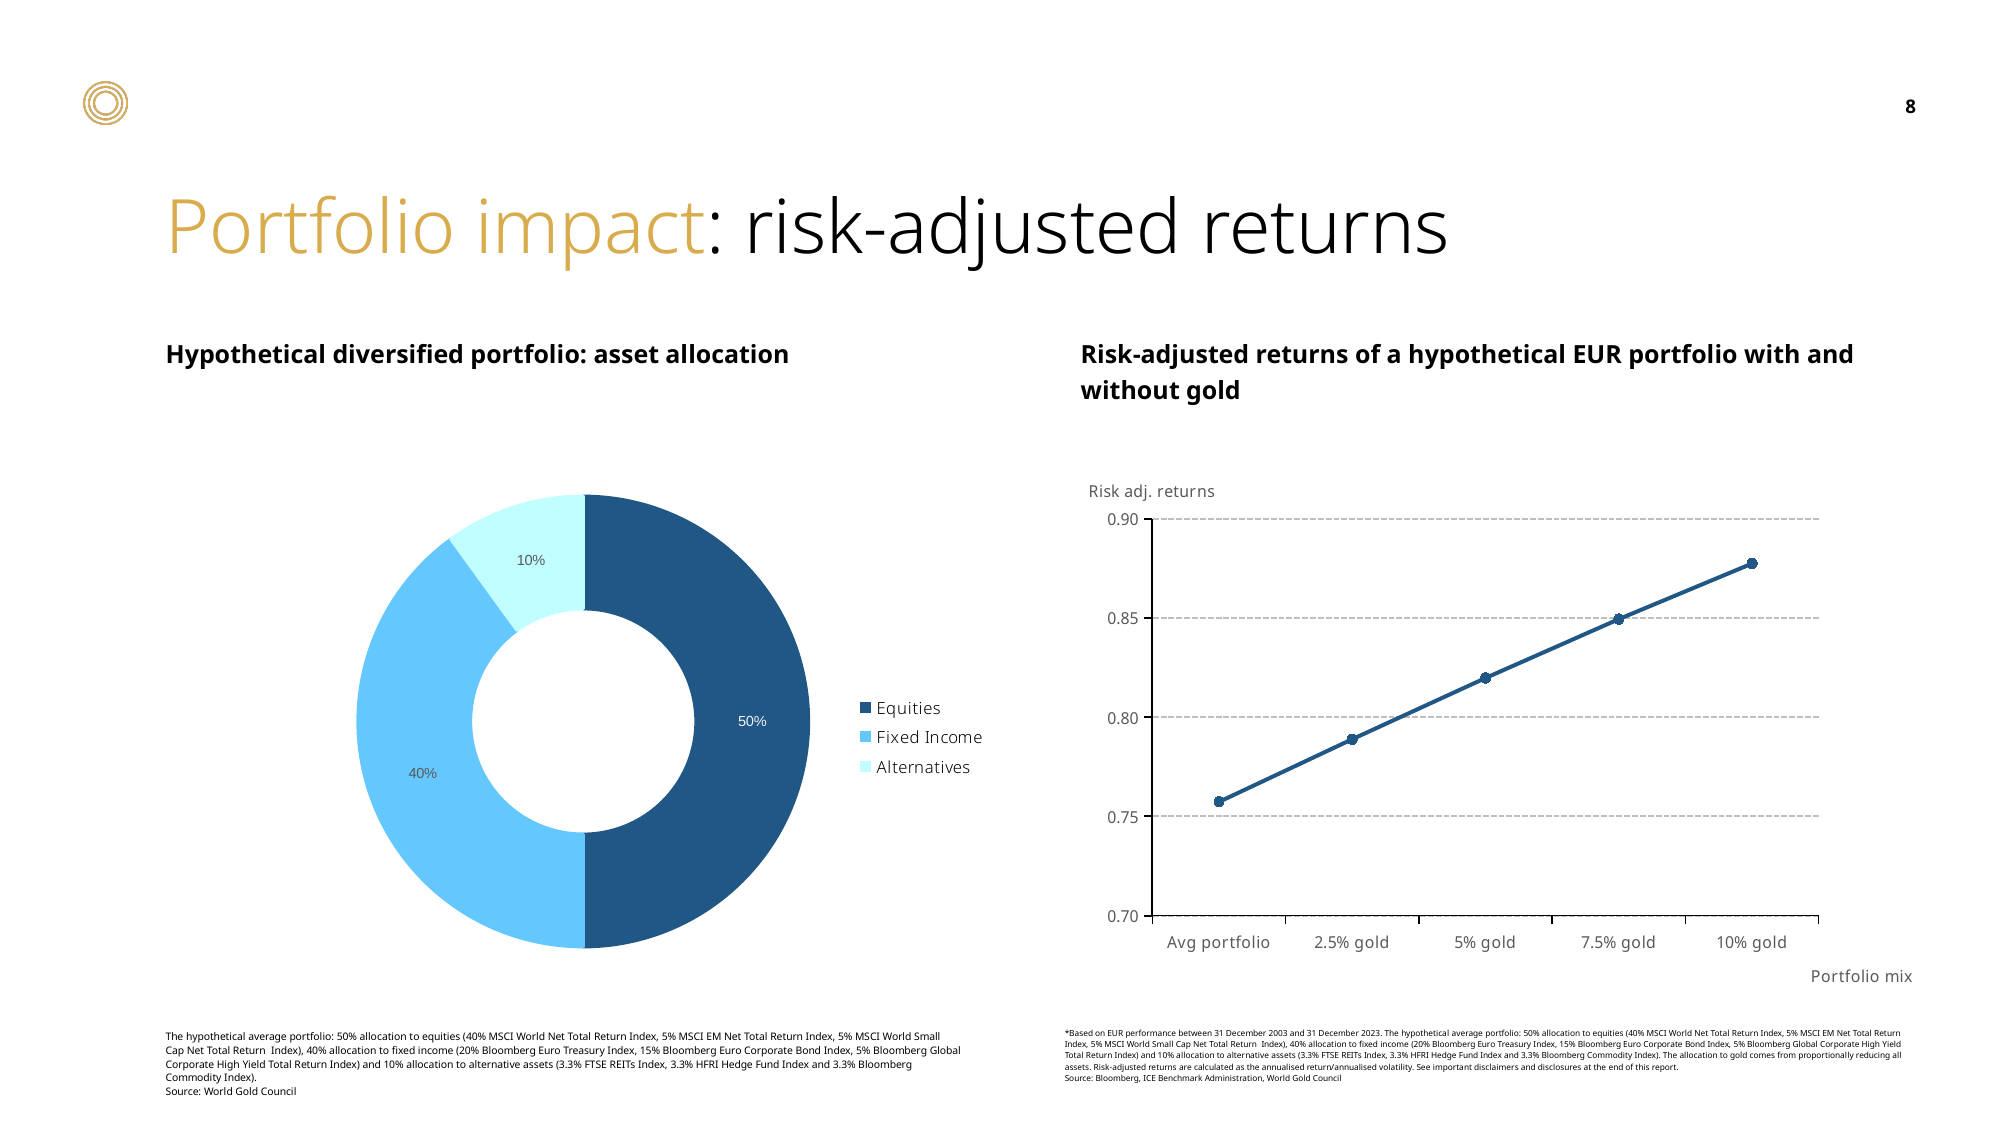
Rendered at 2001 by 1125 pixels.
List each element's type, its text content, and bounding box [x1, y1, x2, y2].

list Risk-adjusted returns of a hypothetical EUR portfolio with and without gold [1080, 333, 1917, 469]
list Hypothetical diversified portfolio: asset allocation [165, 333, 1002, 475]
title Portfolio impact: risk-adjusted returns [165, 126, 1916, 270]
chart [1080, 469, 1917, 992]
picture [83, 81, 128, 125]
chart [165, 475, 1002, 999]
text_box *Based on EUR performance between 31 December 2003 and 31 December 2023. The hypothetical average portfolio: 50% allocation to equities (40% MSCI World Net Total Return Index, 5% MSCI EM Net Total Return Index, 5% MSCI World Small Cap Net Total Return Index), 40% allocation to fixed income (20% Bloomberg Euro Treasury Index, 15% Bloomberg Euro Corporate Bond Index, 5% Bloomberg Global Corporate High Yield Total Return Index) and 10% allocation to alternative assets (3.3% FTSE REITs Index, 3.3% HFRI Hedge Fund Index and 3.3% Bloomberg Commodity Index). The allocation to gold comes from proportionally reducing all assets. Risk-adjusted returns are calculated as the annualised return/annualised volatility. See important disclaimers and disclosures at the end of this report. Source: Bloomberg, ICE Benchmark Administration, World Gold Council [1064, 1027, 1916, 1112]
slide_number 8 [1862, 94, 1917, 126]
list The hypothetical average portfolio: 50% allocation to equities (40% MSCI World Net Total Return Index, 5% MSCI EM Net Total Return Index, 5% MSCI World Small Cap Net Total Return Index), 40% allocation to fixed income (20% Bloomberg Euro Treasury Index, 15% Bloomberg Euro Corporate Bond Index, 5% Bloomberg Global Corporate High Yield Total Return Index) and 10% allocation to alternative assets (3.3% FTSE REITs Index, 3.3% HFRI Hedge Fund Index and 3.3% Bloomberg Commodity Index). Source: World Gold Council [165, 1028, 964, 1098]
